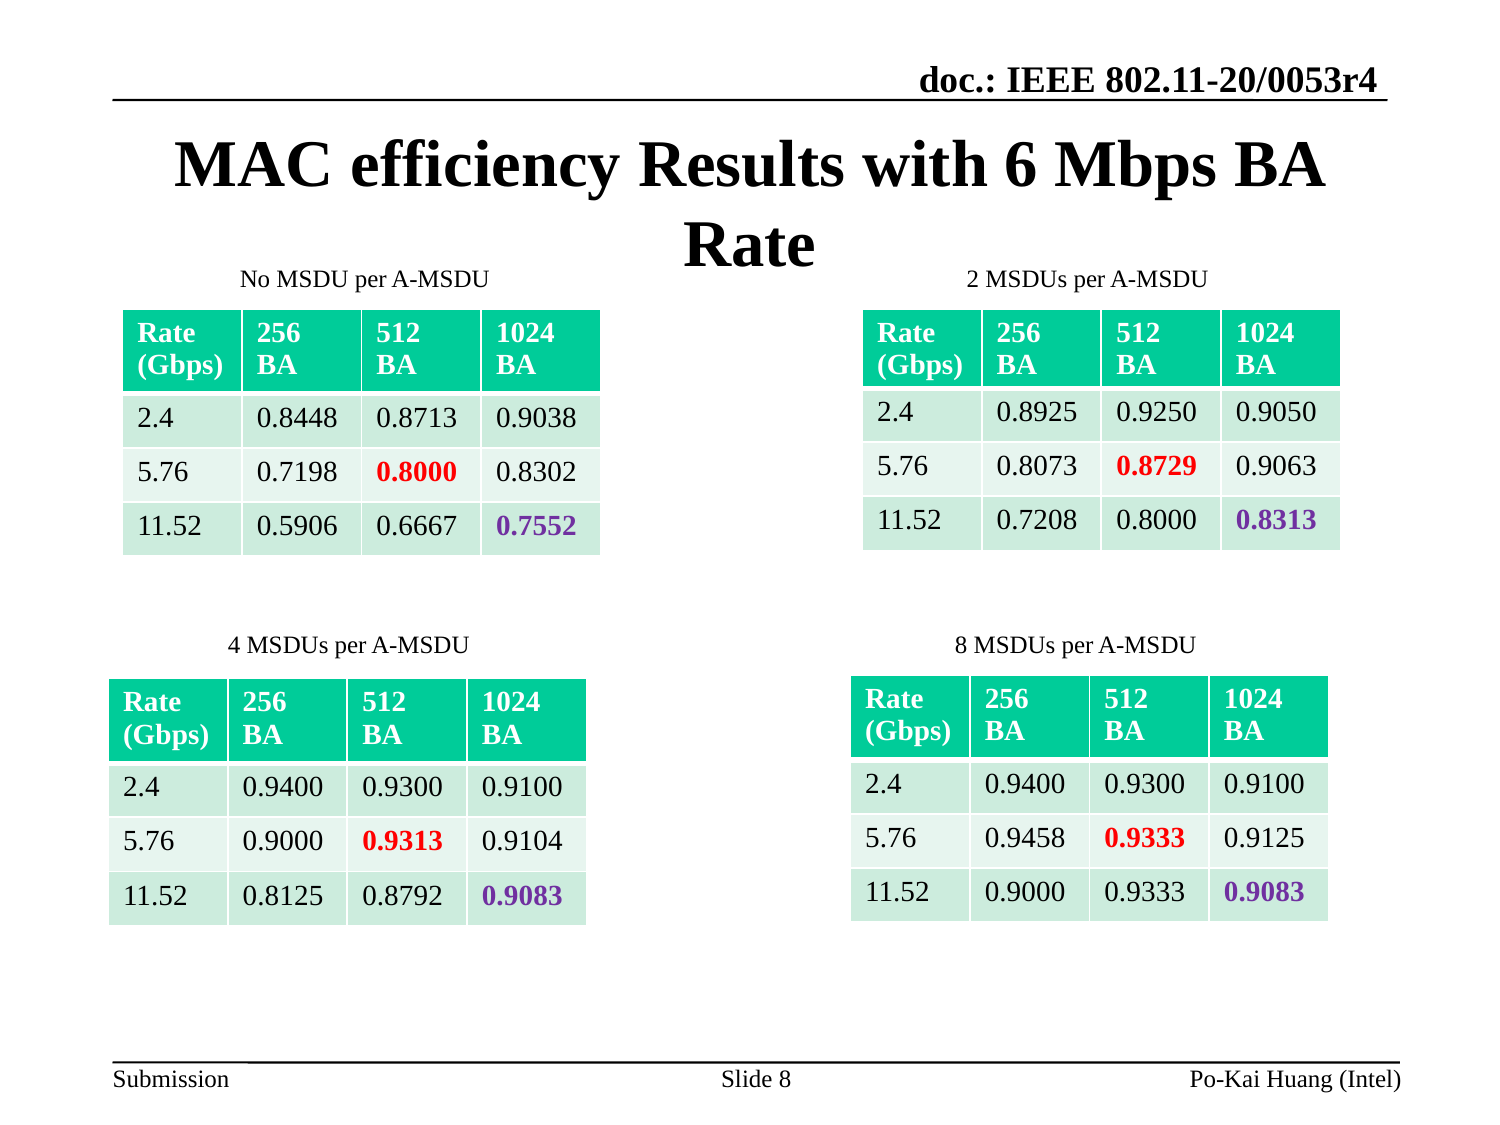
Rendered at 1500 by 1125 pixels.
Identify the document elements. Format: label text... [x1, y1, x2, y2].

table_cell 0.8448 [243, 396, 361, 447]
table_cell 0.7198 [243, 449, 361, 501]
table_cell 0.5906 [243, 503, 361, 555]
table_cell 0.9333 [1090, 815, 1208, 867]
table_cell 0.9300 [348, 766, 466, 816]
table_cell 2.4 [863, 391, 981, 441]
table_header 1024 BA [1210, 676, 1328, 757]
table_cell 11.52 [109, 872, 227, 925]
table_header 256 BA [971, 676, 1089, 757]
table_cell 0.9038 [482, 396, 600, 447]
table_cell 2.4 [109, 766, 227, 816]
table_cell 0.9083 [1210, 869, 1328, 921]
table_cell 0.9313 [348, 818, 466, 871]
table_cell 5.76 [863, 443, 981, 495]
table_header 512 BA [348, 679, 466, 761]
table_cell 0.9100 [1210, 763, 1328, 813]
table_cell 5.76 [109, 818, 227, 871]
table_cell 0.8925 [983, 391, 1100, 441]
table_cell 0.8713 [362, 396, 480, 447]
table_cell 0.8729 [1102, 443, 1220, 495]
title MAC efficiency Results with 6 Mbps BA Rate [112, 112, 1388, 288]
table_header 1024 BA [482, 310, 600, 391]
table_header 256 BA [243, 310, 361, 391]
table_cell 0.9000 [229, 818, 346, 871]
table_cell 5.76 [851, 815, 969, 867]
table_cell 0.9125 [1210, 815, 1328, 867]
table_header 1024 BA [1222, 310, 1340, 386]
table_cell 0.8313 [1222, 497, 1340, 550]
table_cell 0.8073 [983, 443, 1100, 495]
table_cell 2.4 [123, 396, 241, 447]
table_cell 5.76 [123, 449, 241, 501]
table_cell 0.7552 [482, 503, 600, 555]
table_cell 11.52 [863, 497, 981, 550]
footer Po-Kai Huang (Intel) [1186, 1061, 1402, 1093]
table_cell 0.9083 [468, 872, 586, 925]
text_box 2 MSDUs per A-MSDU [951, 255, 1259, 300]
table_cell 0.9050 [1222, 391, 1340, 441]
table_header 512 BA [362, 310, 480, 391]
text_box 4 MSDUs per A-MSDU [213, 621, 521, 667]
table_cell 0.6667 [362, 503, 480, 555]
table_header Rate (Gbps) [109, 679, 227, 761]
table_header 1024 BA [468, 679, 586, 761]
text_box 8 MSDUs per A-MSDU [940, 621, 1248, 667]
text_box No MSDU per A-MSDU [225, 255, 533, 300]
table_cell 0.8125 [229, 872, 346, 925]
table_cell 0.8000 [362, 449, 480, 501]
table_cell 0.9063 [1222, 443, 1340, 495]
table_header Rate (Gbps) [863, 310, 981, 386]
table_cell 0.9250 [1102, 391, 1220, 441]
table_cell 0.8792 [348, 872, 466, 925]
table_cell 0.8000 [1102, 497, 1220, 550]
table_header Rate (Gbps) [851, 676, 969, 757]
table_cell 0.8302 [482, 449, 600, 501]
slide_number Slide 8 [712, 1061, 800, 1093]
table_header 512 BA [1102, 310, 1220, 386]
table_cell 0.7208 [983, 497, 1100, 550]
table_cell 0.9333 [1090, 869, 1208, 921]
table_cell 0.9400 [971, 763, 1089, 813]
table_header Rate (Gbps) [123, 310, 241, 391]
table_cell 0.9100 [468, 766, 586, 816]
table_cell 0.9104 [468, 818, 586, 871]
table_cell 0.9400 [229, 766, 346, 816]
table_cell 0.9000 [971, 869, 1089, 921]
table_header 256 BA [983, 310, 1100, 386]
table_cell 2.4 [851, 763, 969, 813]
table_header 512 BA [1090, 676, 1208, 757]
table_cell 0.9300 [1090, 763, 1208, 813]
table_cell 11.52 [123, 503, 241, 555]
table_header 256 BA [229, 679, 346, 761]
table_cell 0.9458 [971, 815, 1089, 867]
table_cell 11.52 [851, 869, 969, 921]
